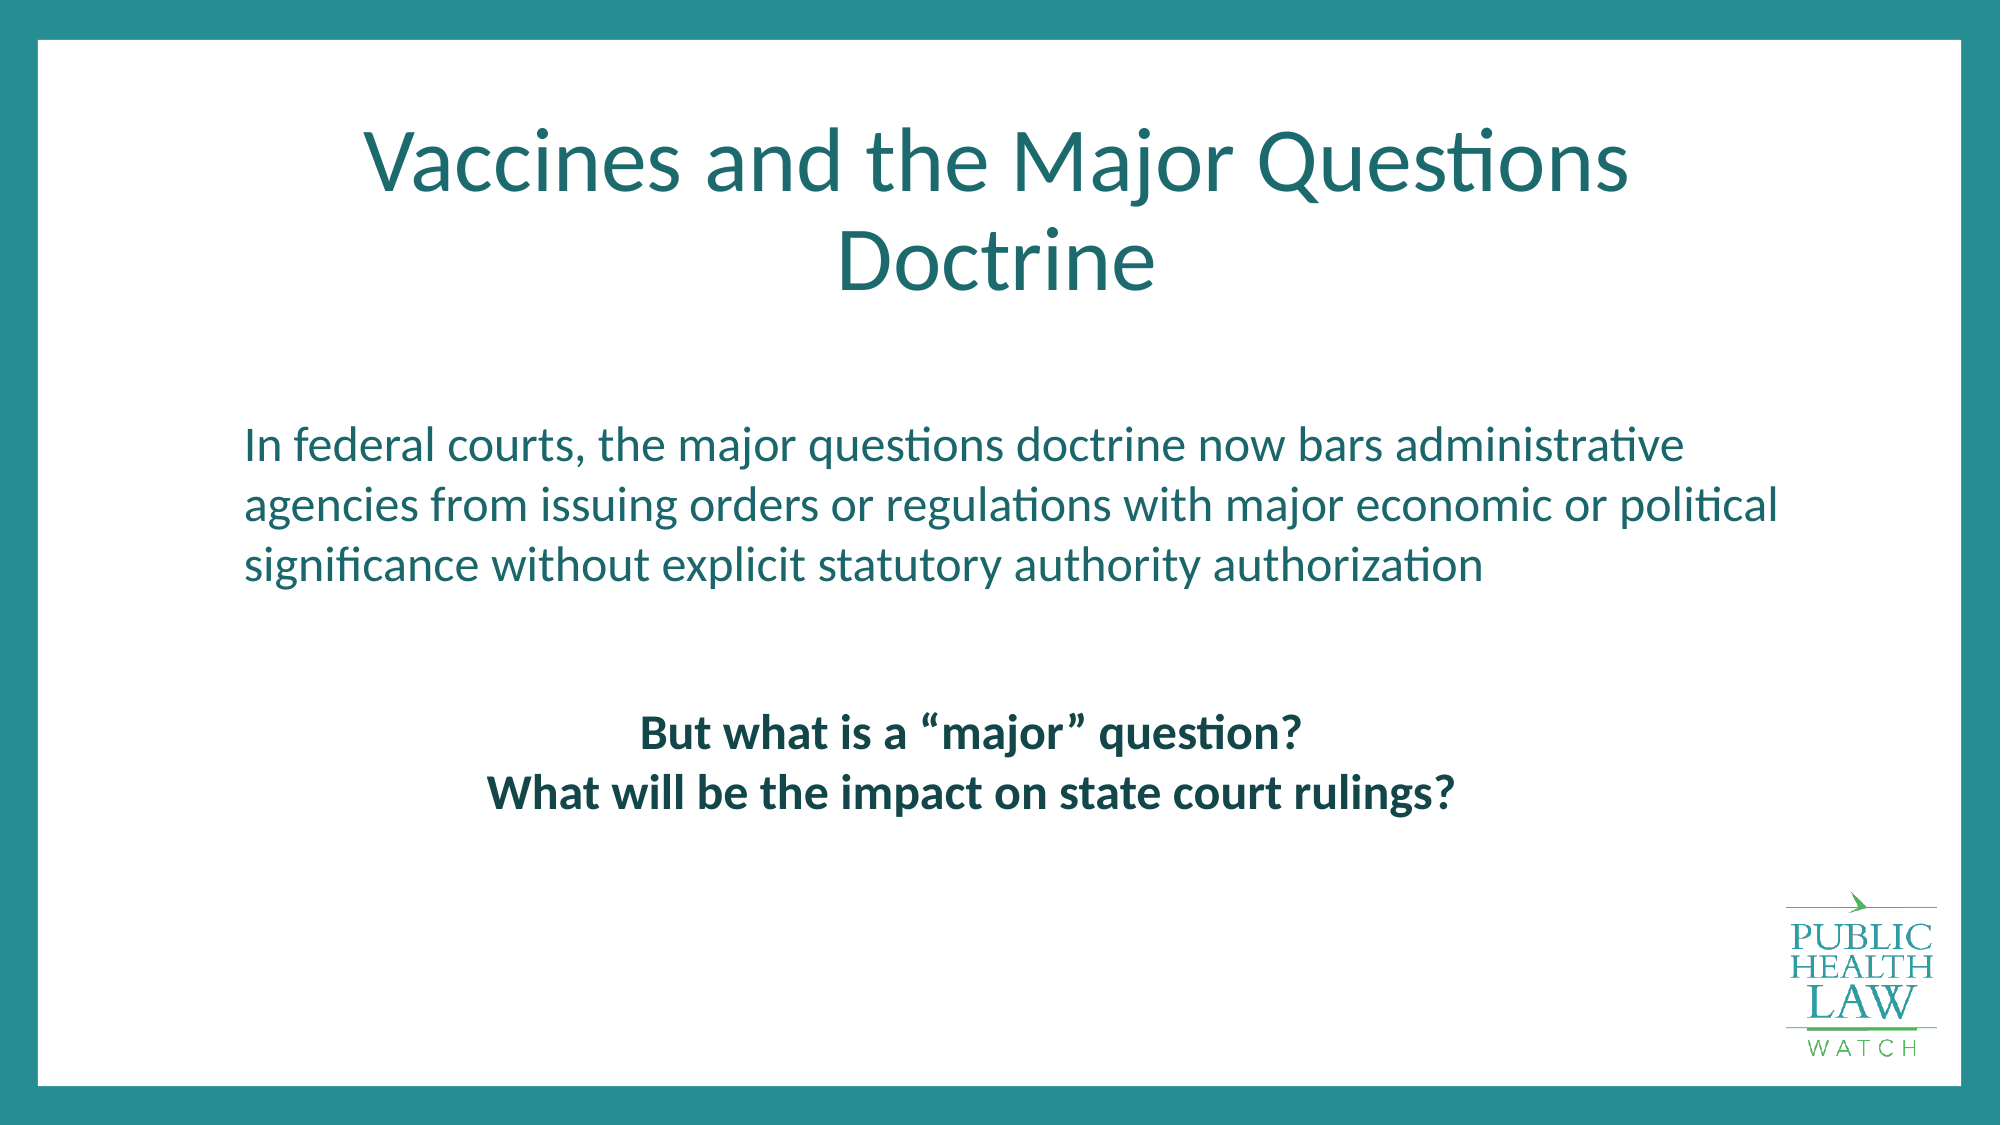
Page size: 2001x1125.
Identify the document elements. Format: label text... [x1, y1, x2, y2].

list [1028, 690, 1809, 1099]
text_box In federal courts, the major questions doctrine now bars administrative agencies from issuing orders or regulations with major economic or political significance without explicit statutory authority authorization [228, 404, 1849, 690]
picture [1809, 891, 1937, 1067]
title Vaccines and the Major Questions Doctrine [187, 99, 1808, 323]
text_box But what is a “major” question? What will be the impact on state court rulings? [391, 692, 1552, 872]
